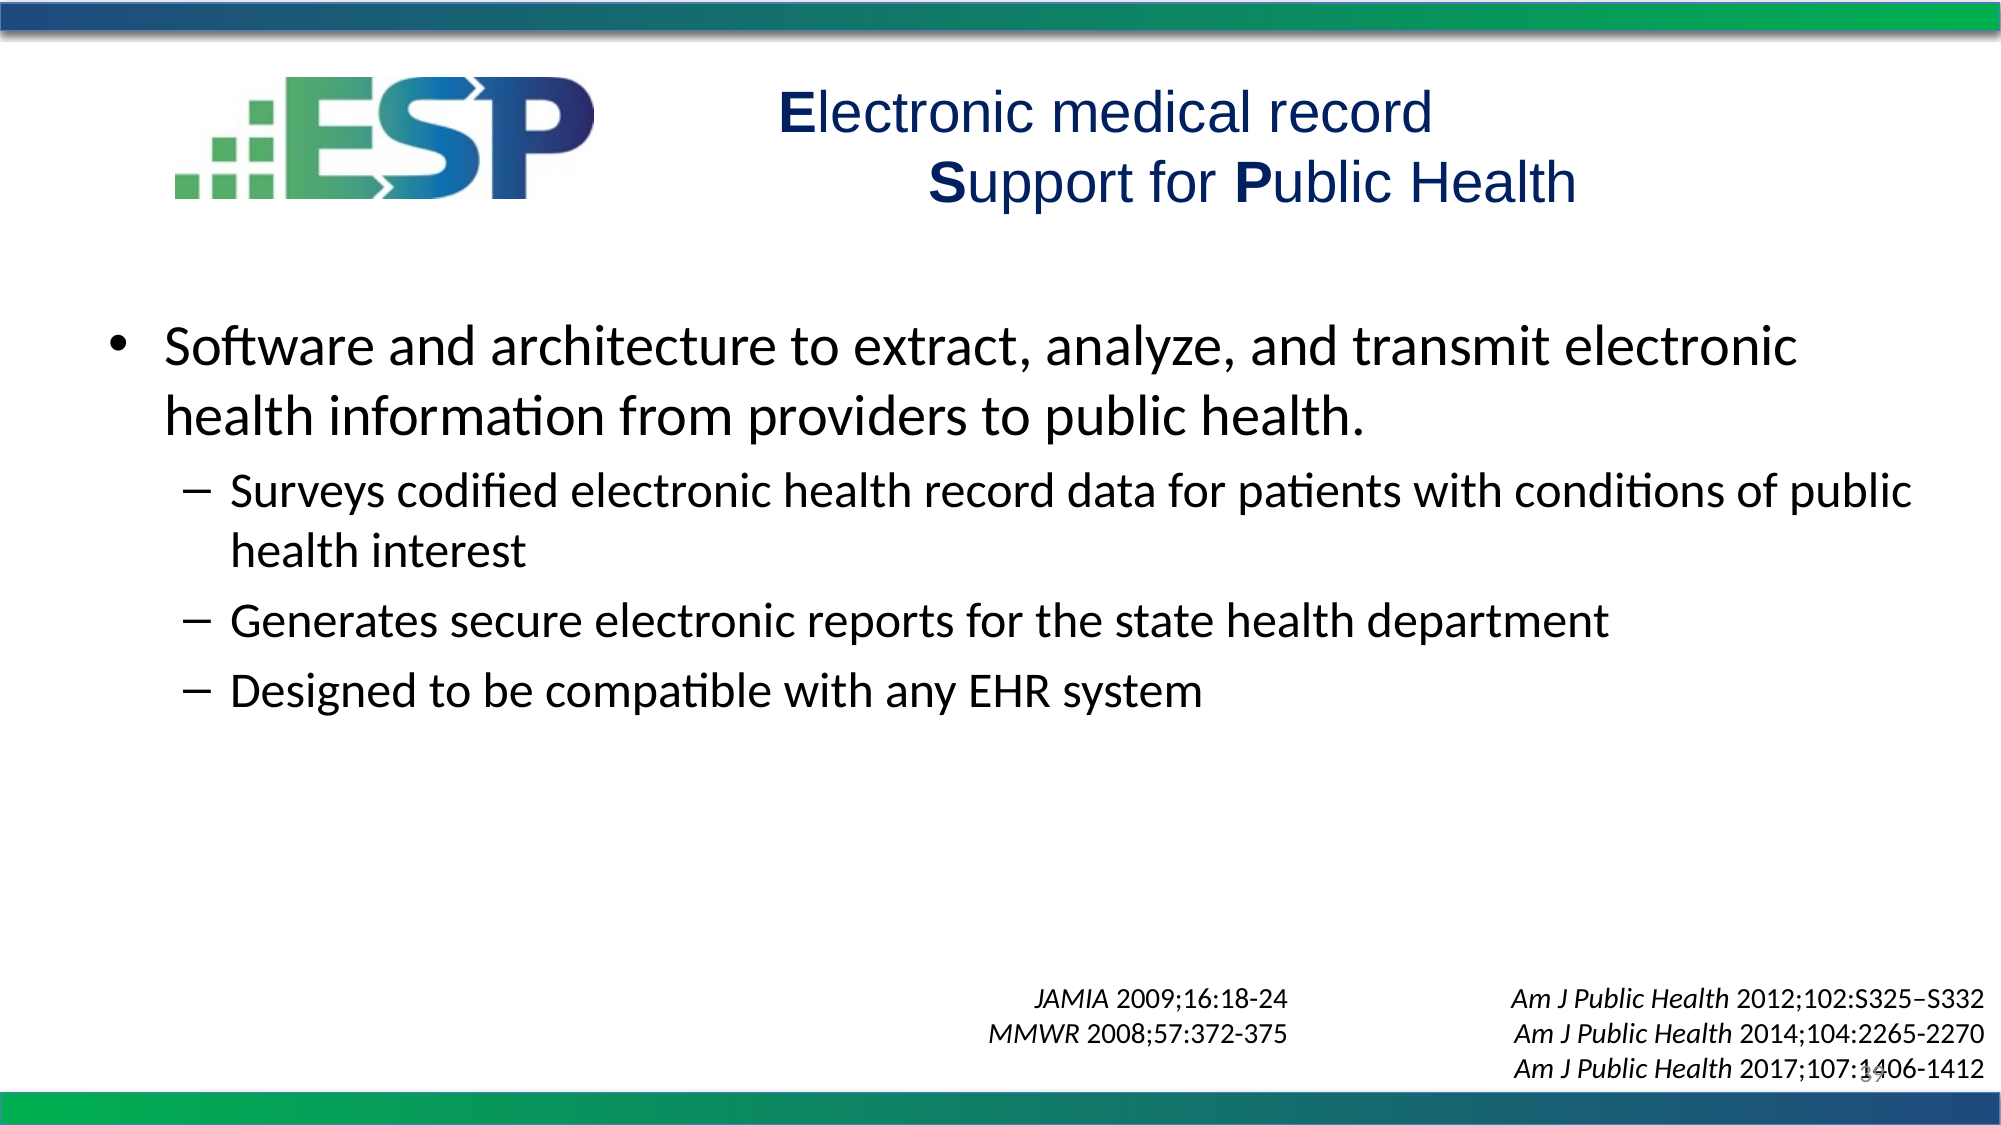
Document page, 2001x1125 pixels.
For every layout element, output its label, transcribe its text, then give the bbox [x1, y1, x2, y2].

slide_number 39 [1433, 1042, 1900, 1103]
text_box Electronic medical record Support for Public Health [763, 85, 1902, 203]
picture [174, 76, 595, 199]
text_box JAMIA 2009;16:18-24 MMWR 2008;57:372-375 [751, 971, 1288, 1058]
text_box Am J Public Health 2012;102:S325–S332 Am J Public Health 2014;104:2265-2270 Am J Public Health 2017;107:1406-1412 [1288, 971, 2000, 1093]
list Software and architecture to extract, analyze, and transmit electronic health information from providers to public health. Surveys codified electronic health record data for patients with conditions of public health interest Generates secure electronic reports for the state health department Designed to be compatible with any EHR system [93, 299, 1957, 912]
